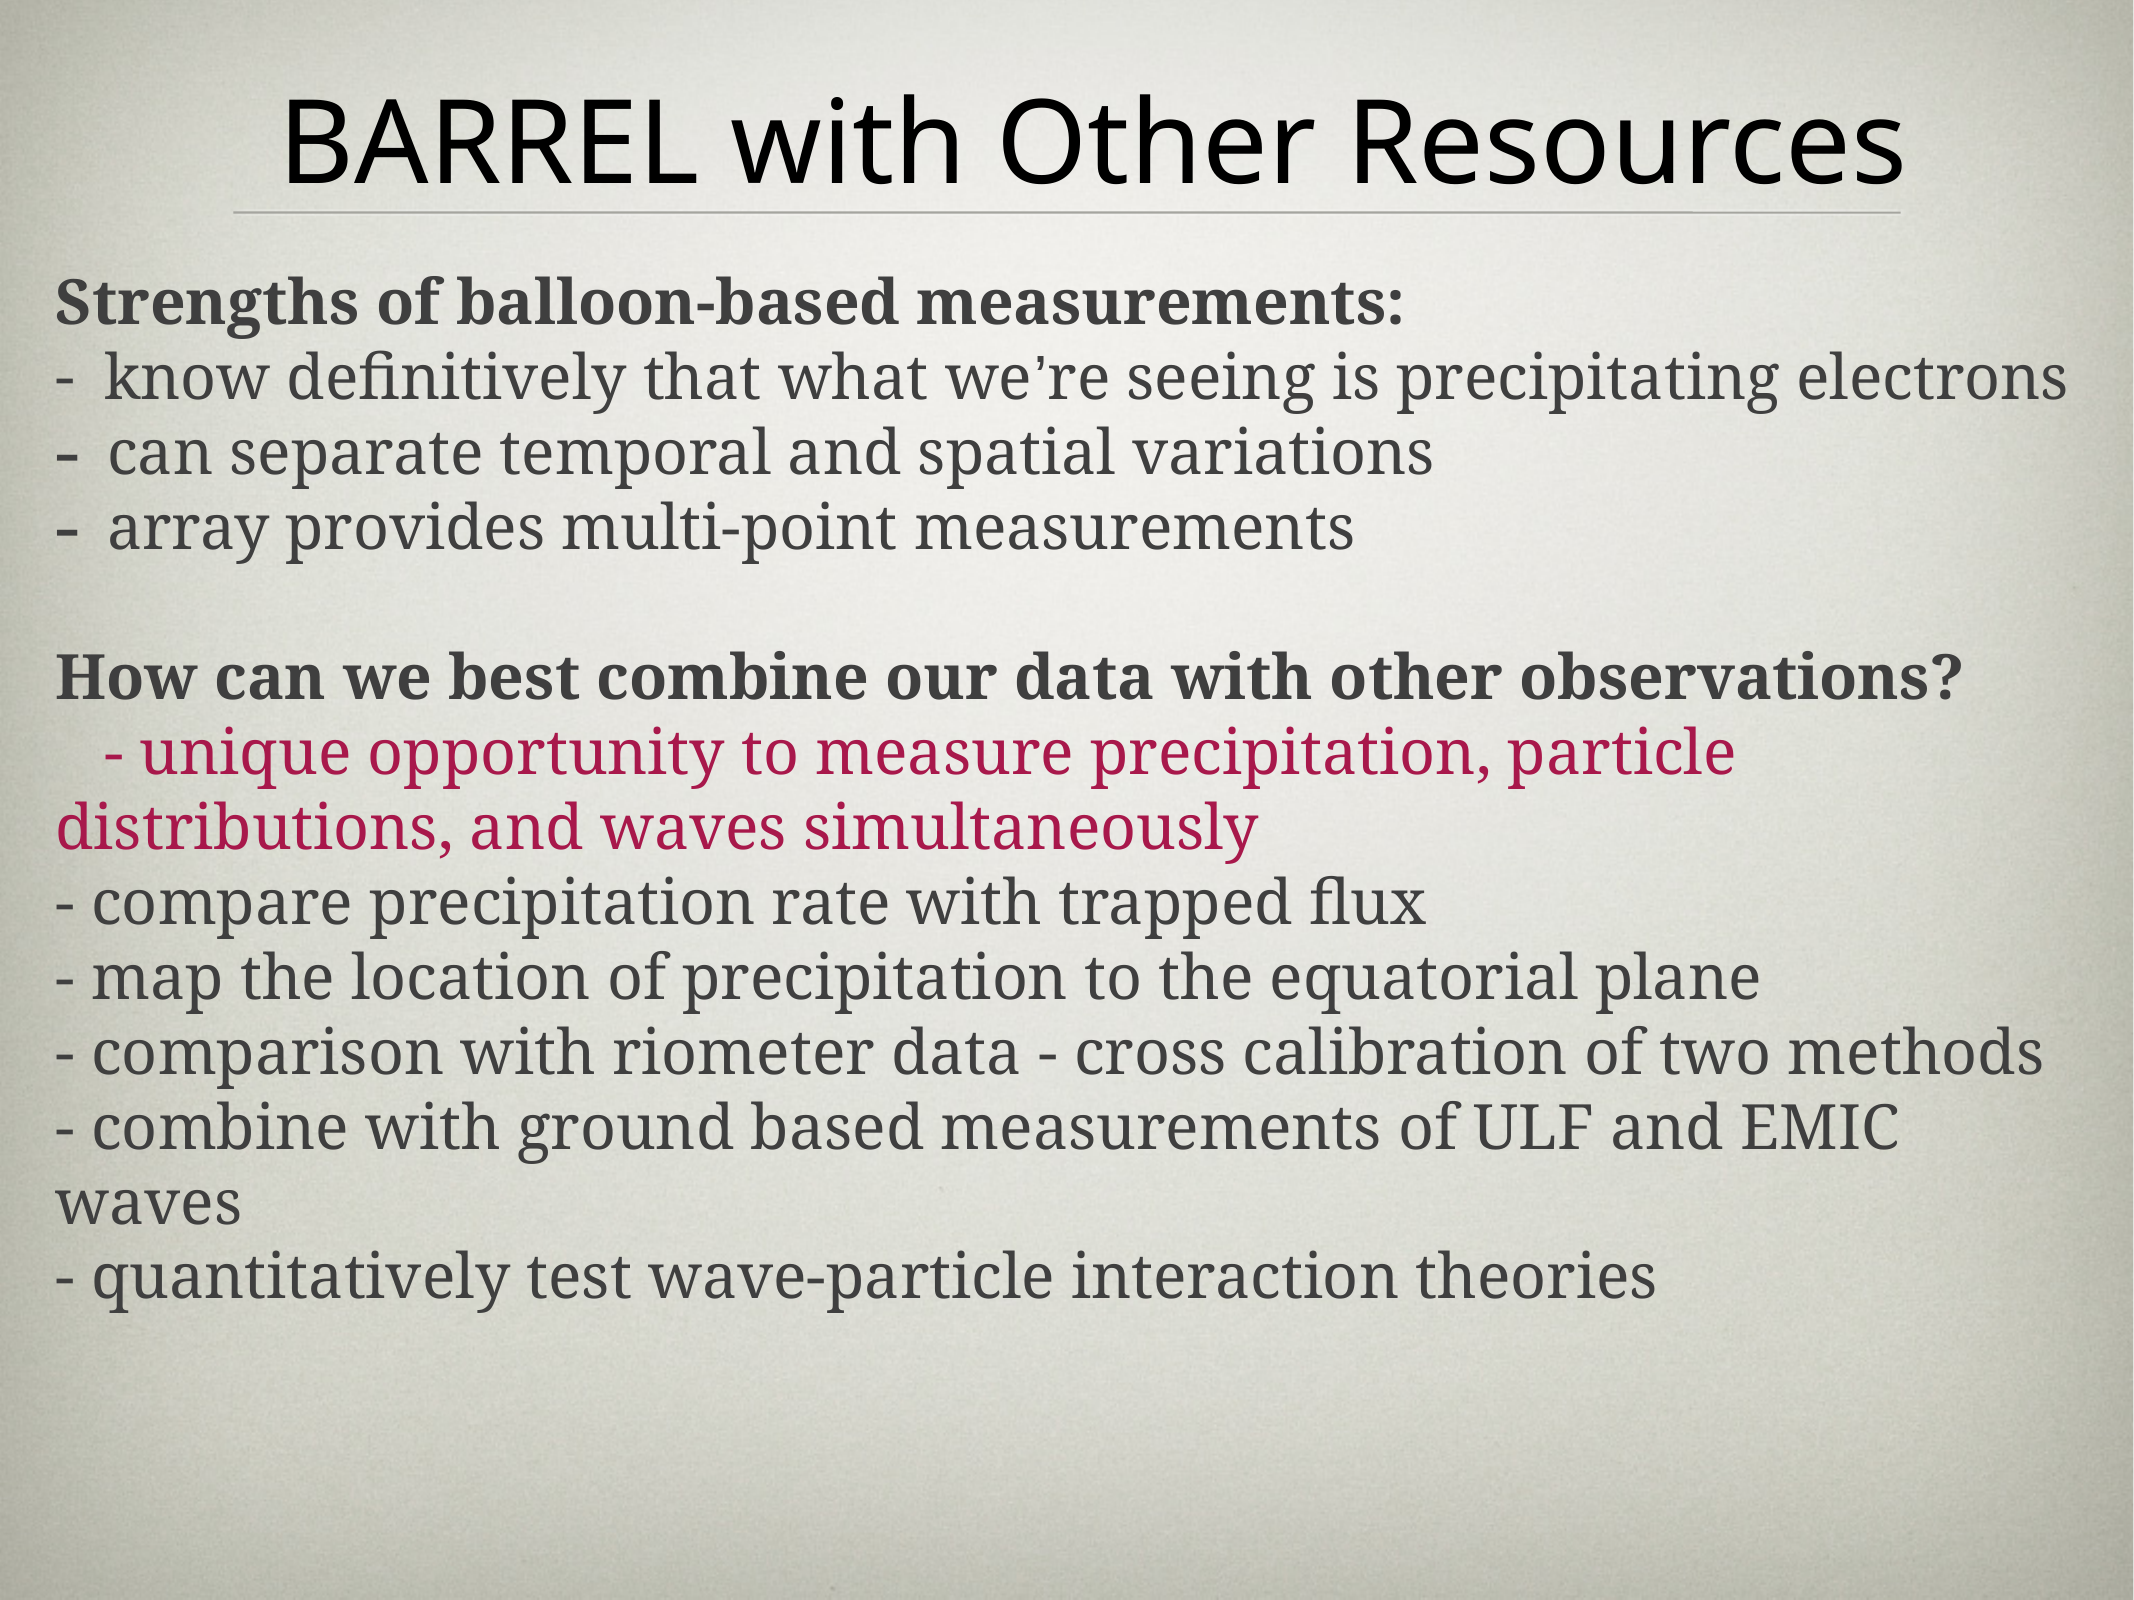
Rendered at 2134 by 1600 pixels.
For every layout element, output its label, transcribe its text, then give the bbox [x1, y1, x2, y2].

picture [0, 0, 2134, 1600]
title BARREL with Other Resources [112, 0, 2075, 216]
text_box Strengths of balloon-based measurements: know definitively that what we’re seeing is precipitating electrons can separate temporal and spatial variations array provides multi-point measurements How can we best combine our data with other observations? - unique opportunity to measure precipitation, particle distributions, and waves simultaneously - compare precipitation rate with trapped flux - map the location of precipitation to the equatorial plane - comparison with riometer data - cross calibration of two methods - combine with ground based measurements of ULF and EMIC waves - quantitatively test wave-particle interaction theories [55, 226, 2075, 1543]
